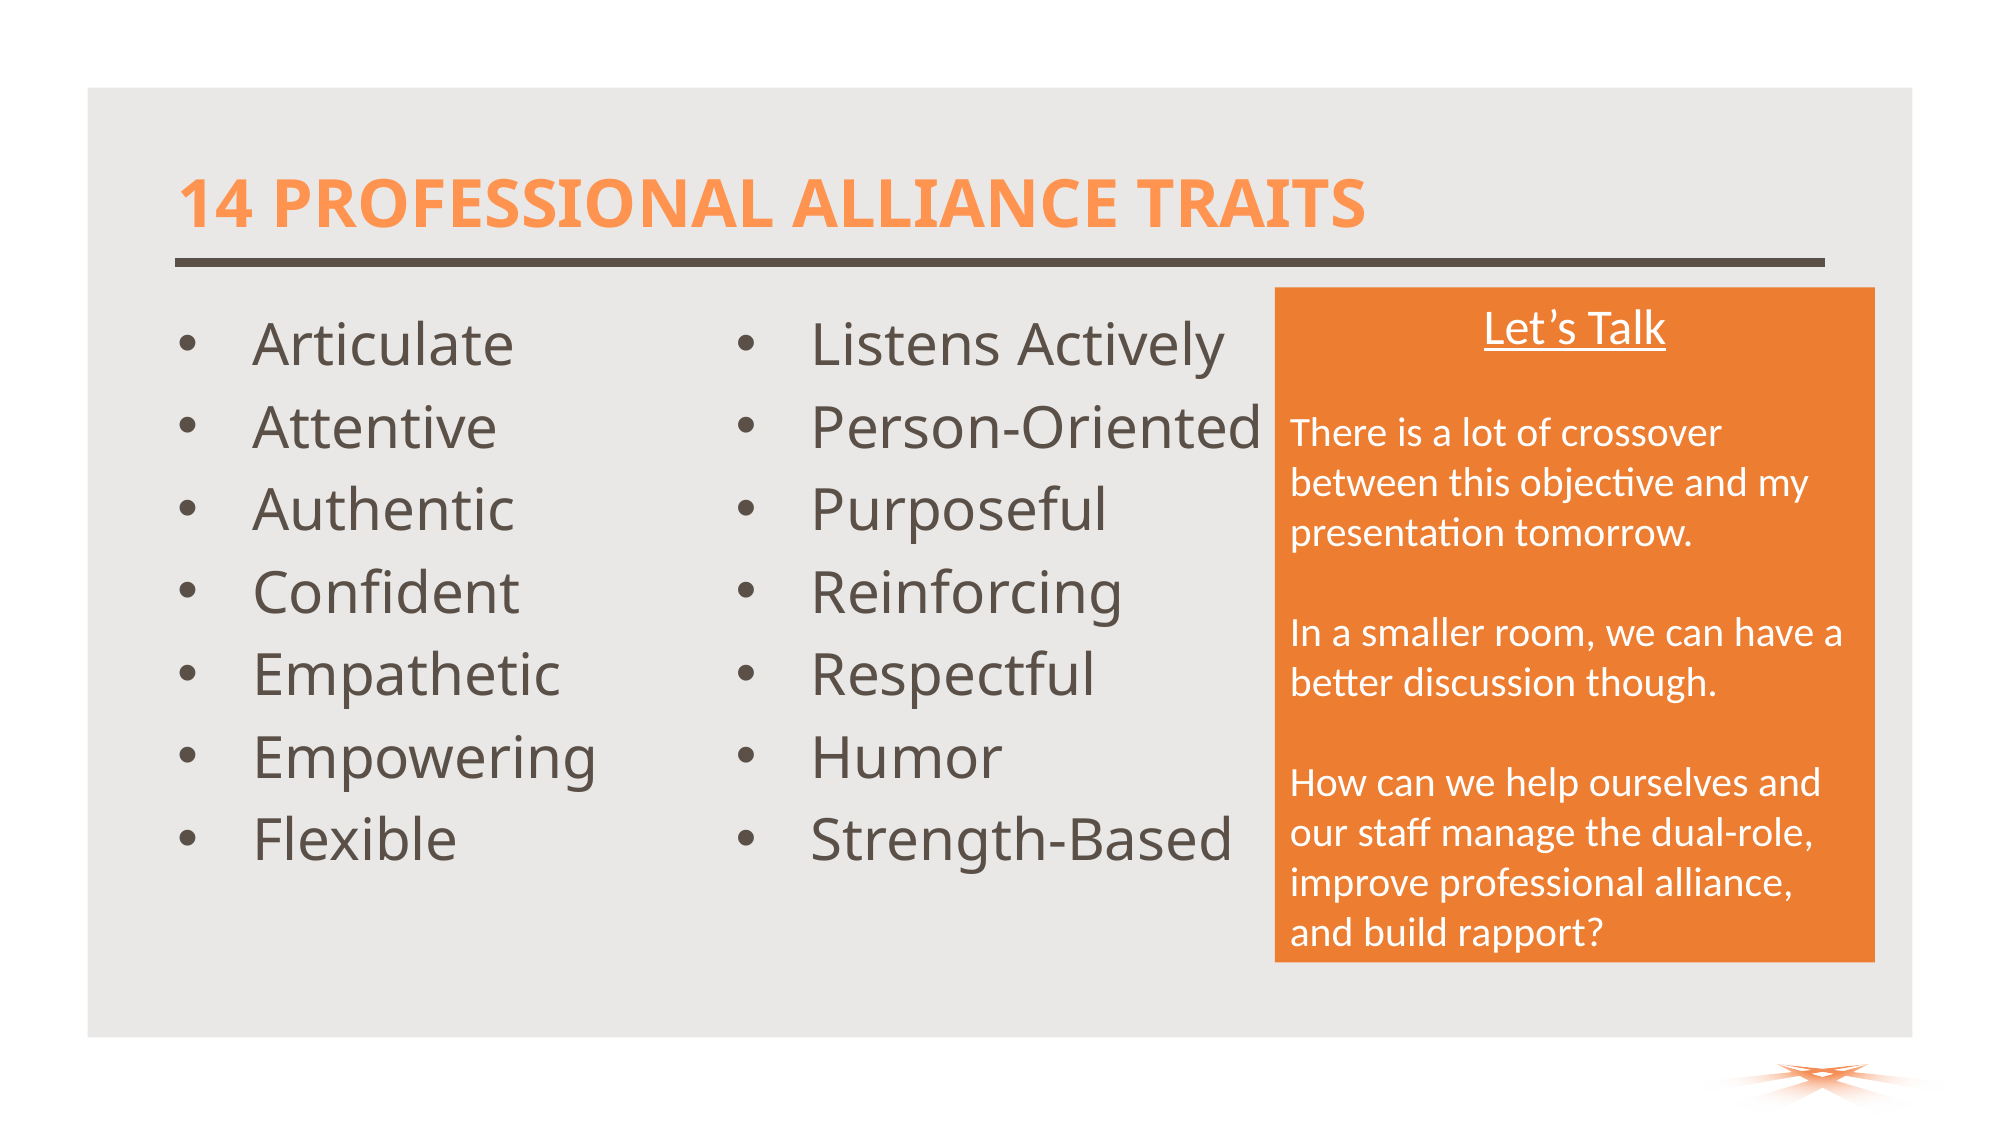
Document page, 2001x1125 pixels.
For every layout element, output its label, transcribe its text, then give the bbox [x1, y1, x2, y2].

picture [1687, 1062, 1963, 1125]
text_box [86, 86, 1913, 1039]
text_box Articulate Attentive Authentic Confident Empathetic Empowering Flexible Listens Actively Person-Oriented Purposeful Reinforcing Respectful Humor Strength-Based [162, 299, 1274, 950]
title 14 Professional Alliance traits [162, 149, 1863, 263]
text_box Let’s Talk There is a lot of crossover between this objective and my presentation tomorrow. In a smaller room, we can have a better discussion though. How can we help ourselves and our staff manage the dual-role, improve professional alliance, and build rapport? [1274, 287, 1875, 963]
